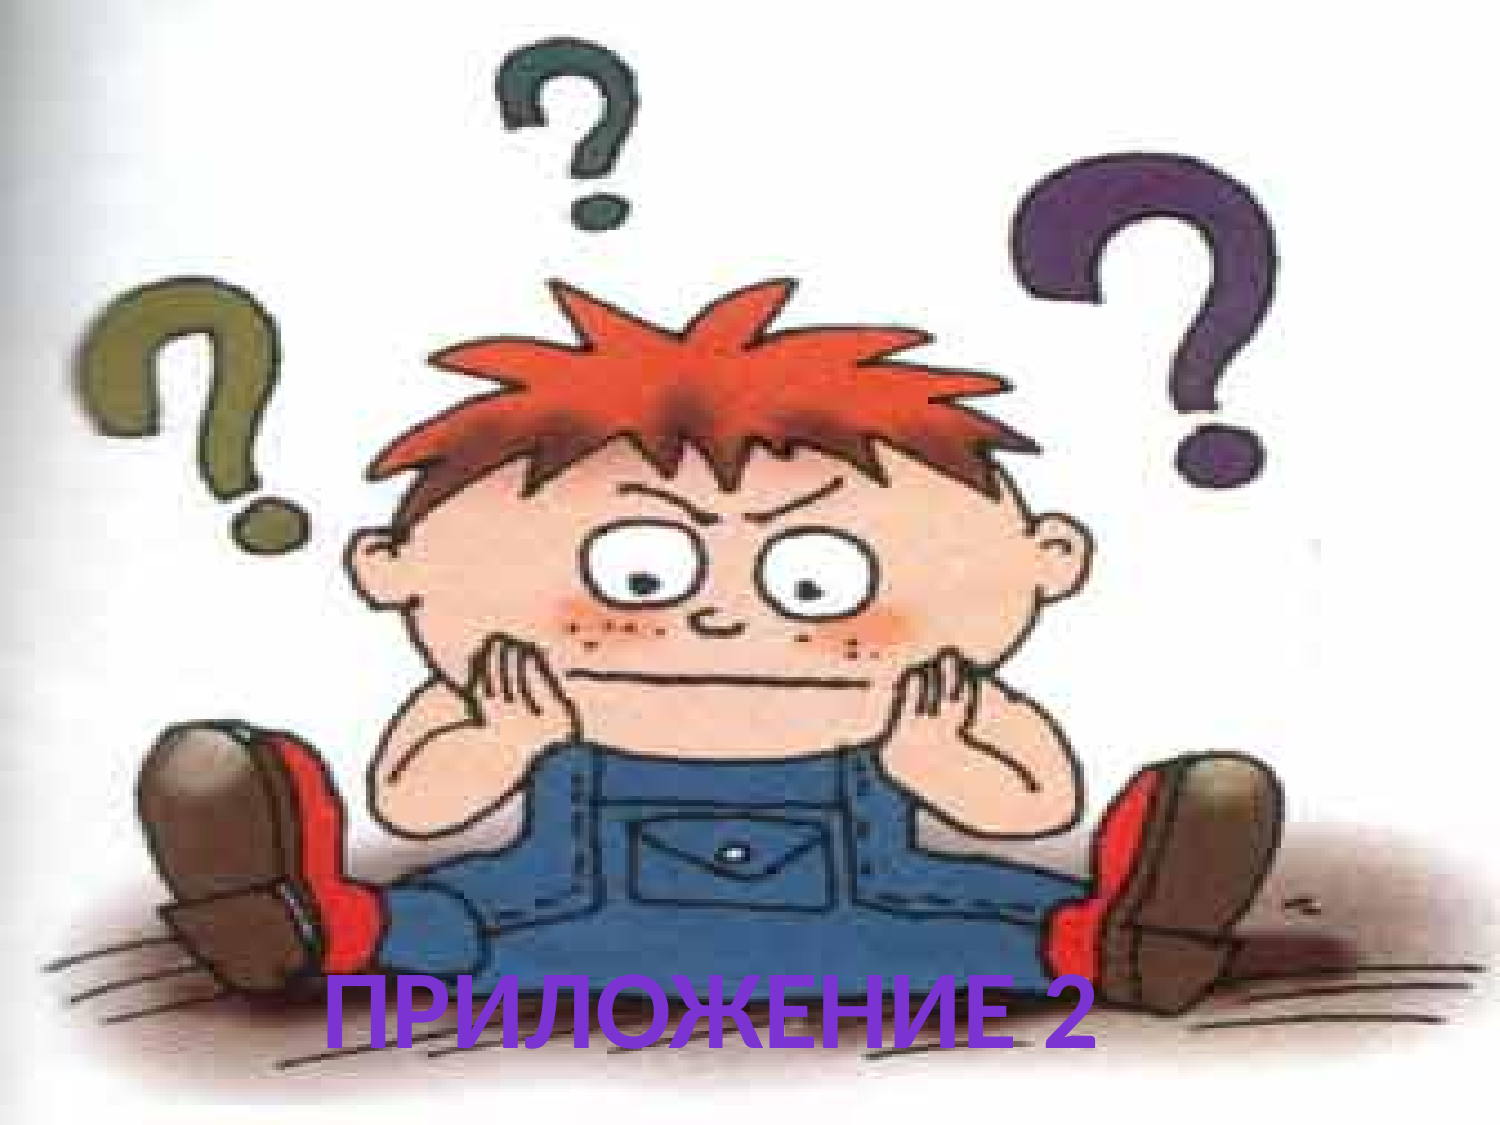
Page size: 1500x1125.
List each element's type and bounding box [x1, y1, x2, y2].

list [0, 0, 1500, 1125]
